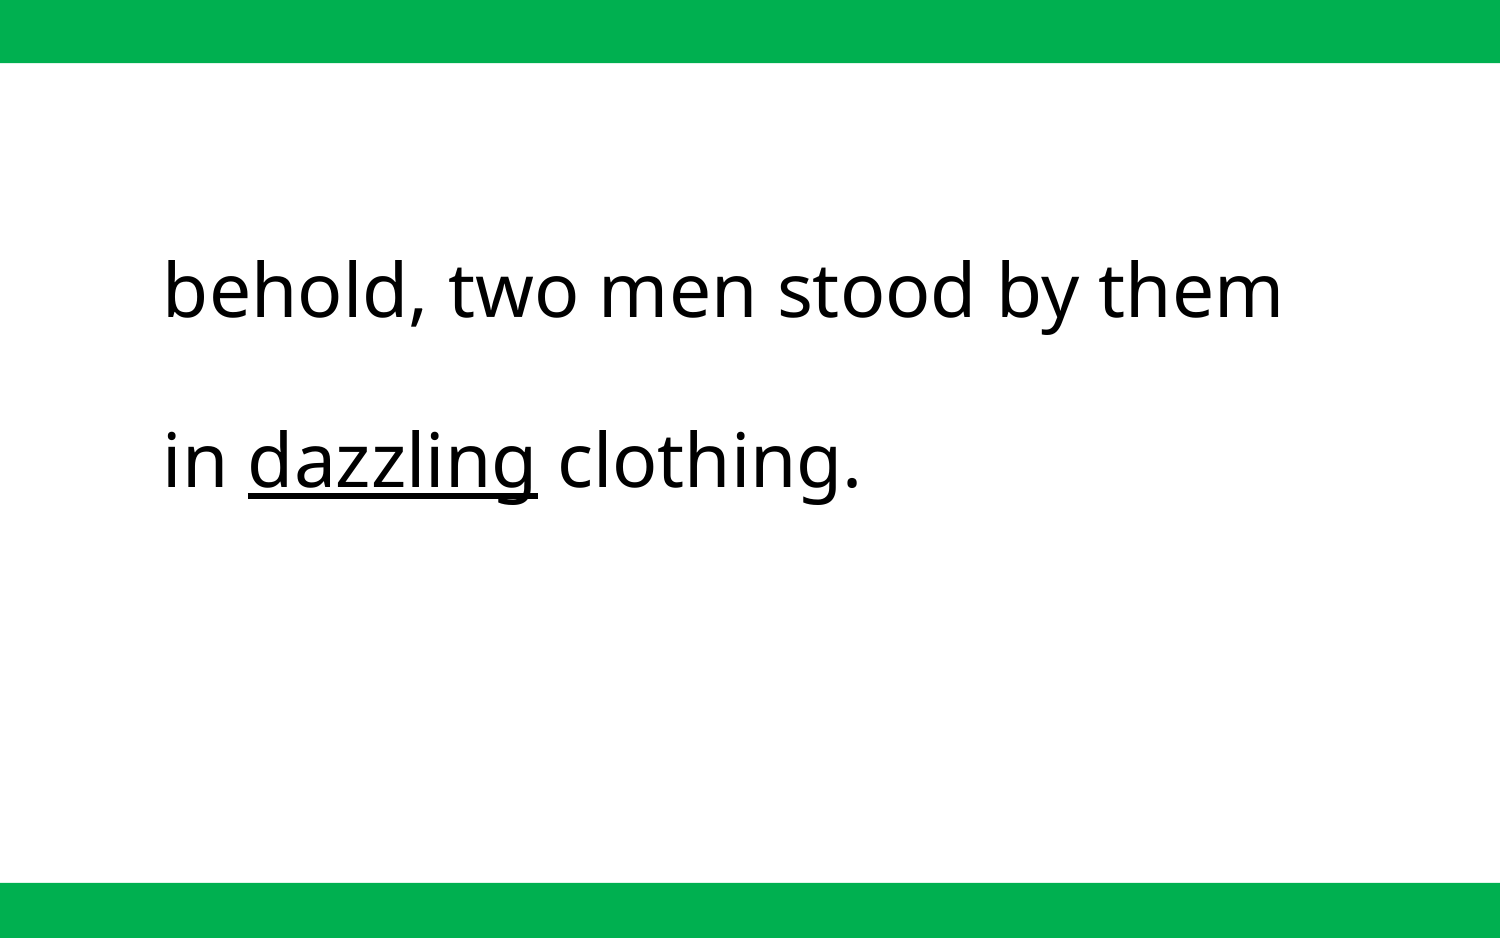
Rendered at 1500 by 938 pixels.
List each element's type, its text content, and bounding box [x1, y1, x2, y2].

text_box behold, two men stood by them [148, 234, 1375, 340]
text_box [0, 882, 1500, 938]
text_box in dazzling clothing. [148, 405, 1324, 510]
text_box [0, 0, 1500, 64]
